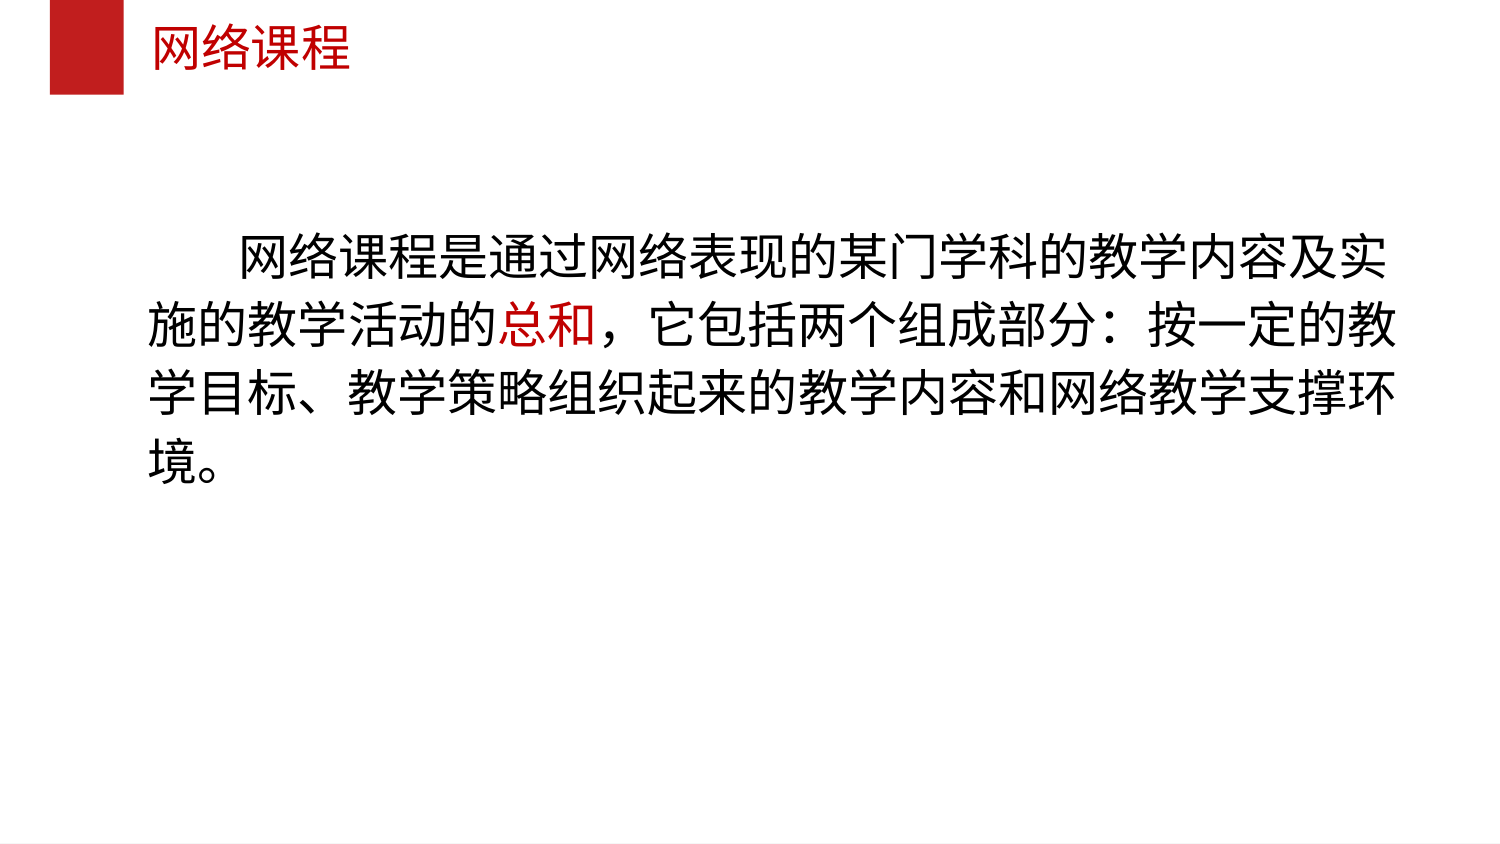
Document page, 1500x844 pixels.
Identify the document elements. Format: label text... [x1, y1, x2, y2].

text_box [49, 0, 764, 95]
text_box 网络课程是通过网络表现的某门学科的教学内容及实施的教学活动的总和，它包括两个组成部分：按一定的教学目标、教学策略组织起来的教学内容和网络教学支撑环境。 [76, 209, 1427, 688]
